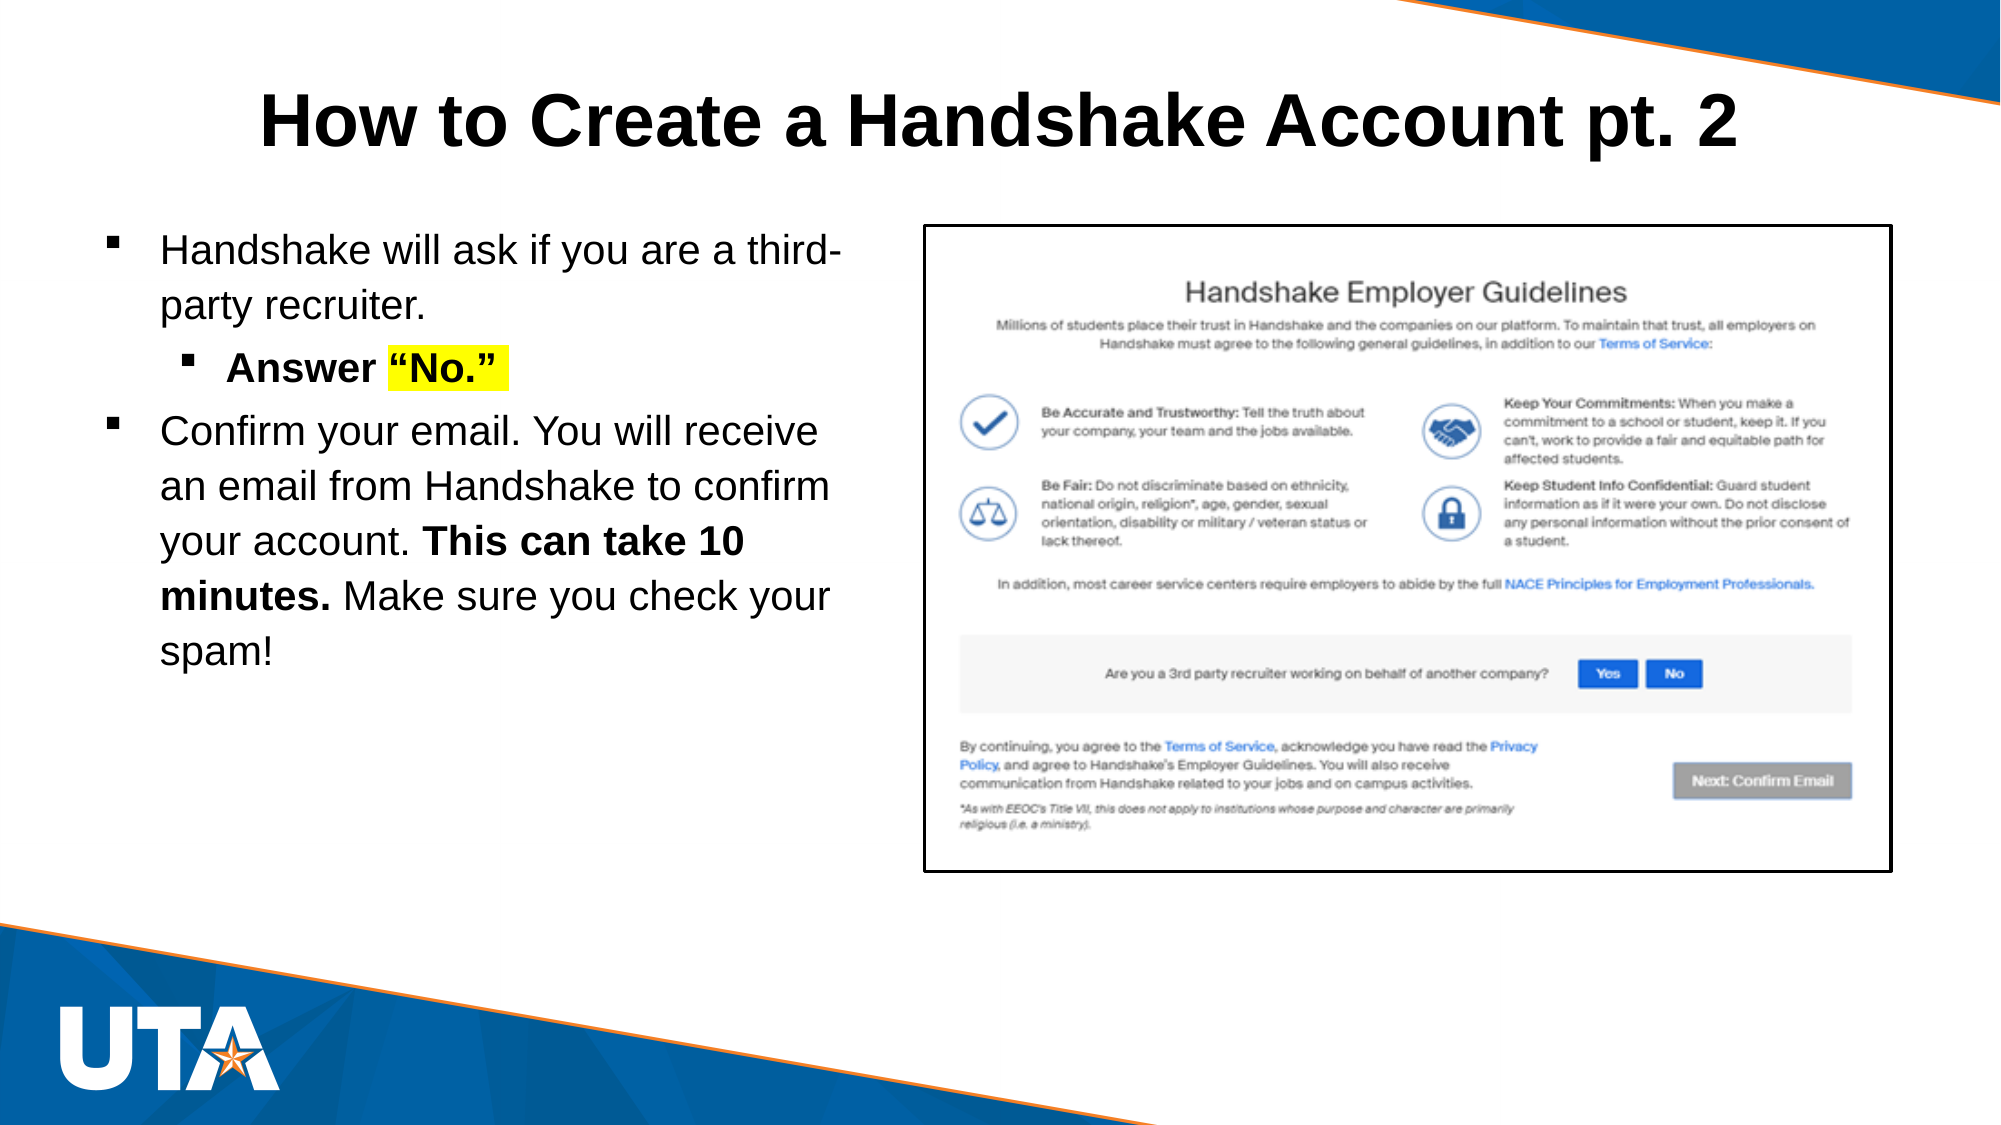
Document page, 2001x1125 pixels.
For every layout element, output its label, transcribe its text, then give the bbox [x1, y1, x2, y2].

title How to Create a Handshake Account pt. 2 [99, 22, 1900, 211]
text_box Handshake will ask if you are a third-party recruiter. Answer “No.” Confirm your email. You will receive an email from Handshake to confirm your account. This can take 10 minutes. Make sure you check your spam! [88, 210, 887, 657]
picture [0, 0, 2001, 1125]
